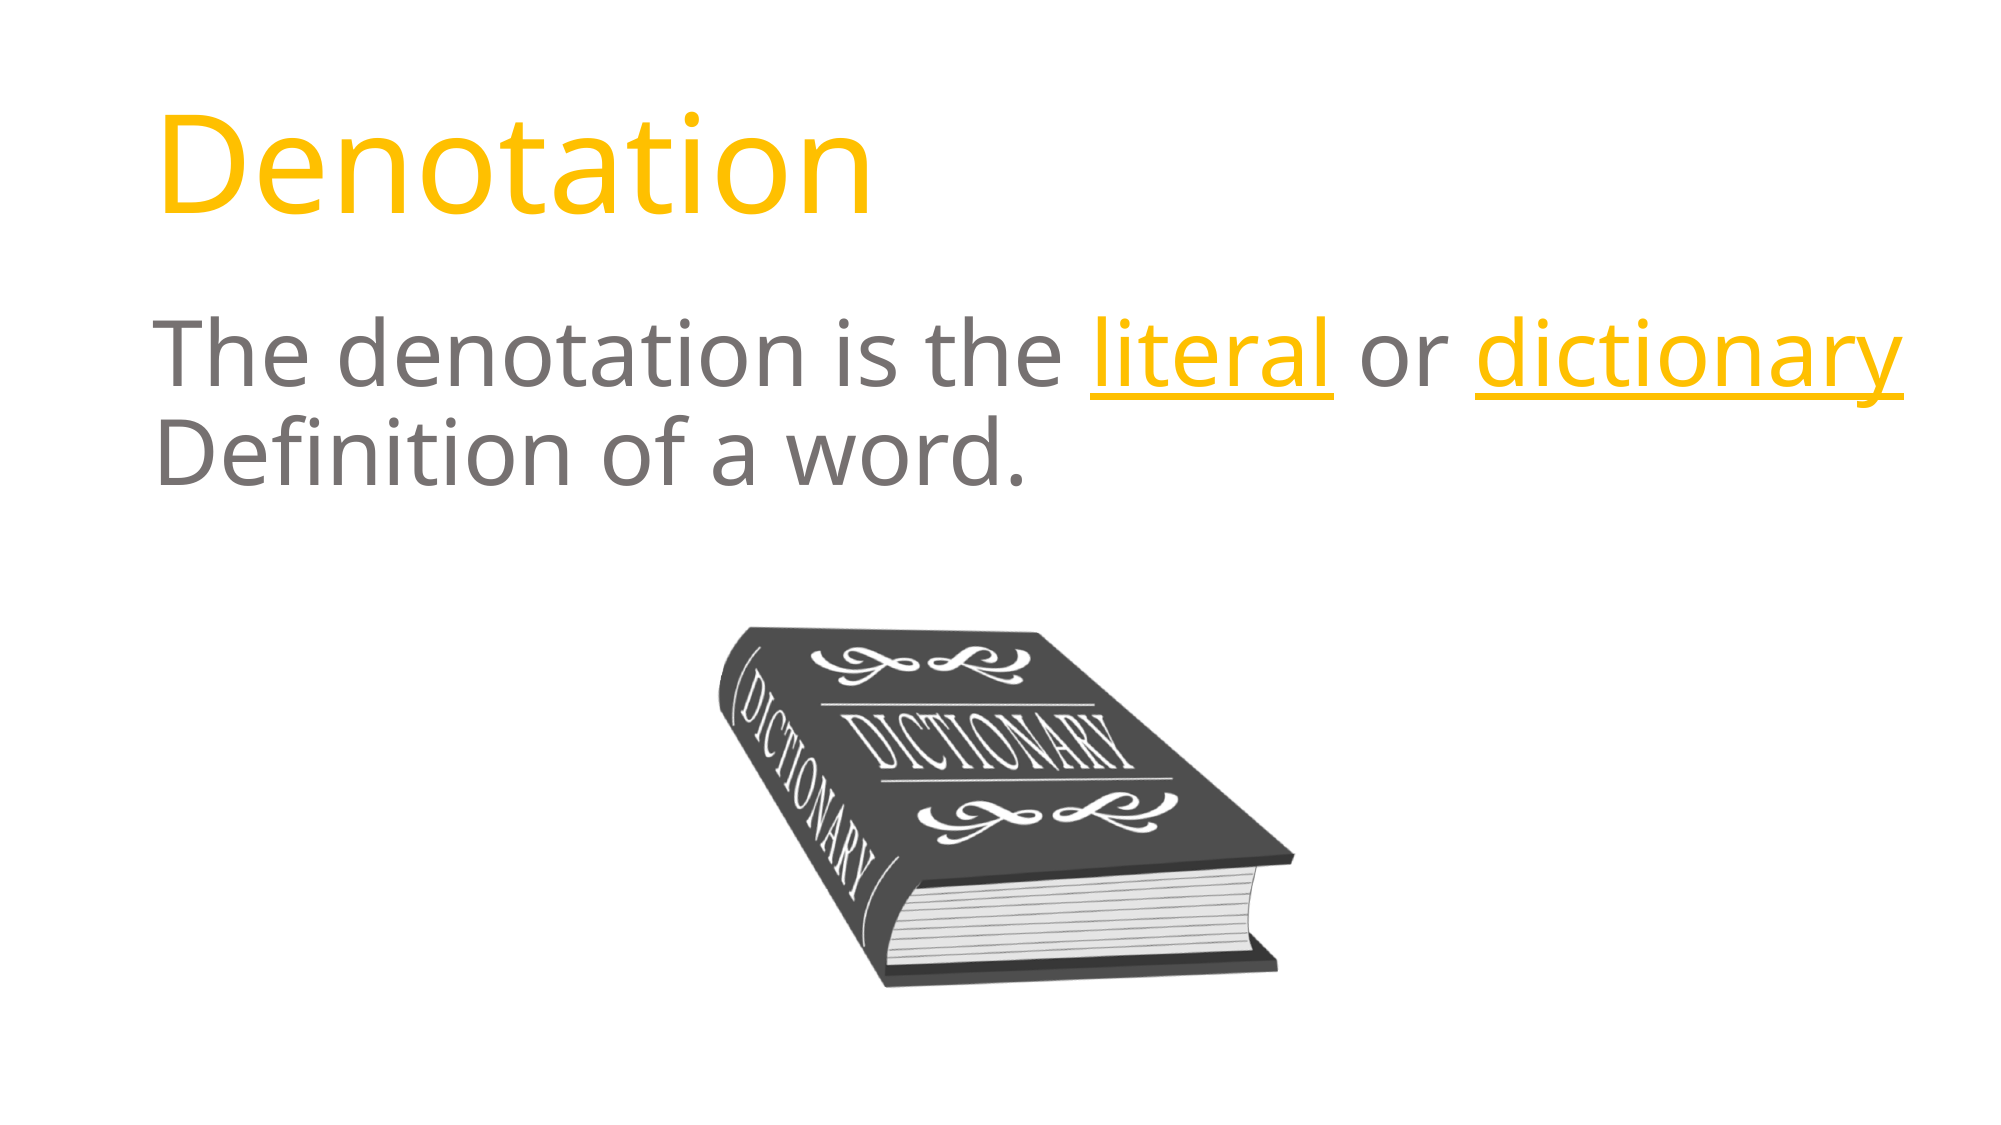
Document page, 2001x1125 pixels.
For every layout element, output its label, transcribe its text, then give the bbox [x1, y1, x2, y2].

title Denotation [137, 59, 1863, 278]
list The denotation is the literal or dictionary Definition of a word. [137, 299, 1965, 1048]
picture [695, 628, 1304, 1008]
